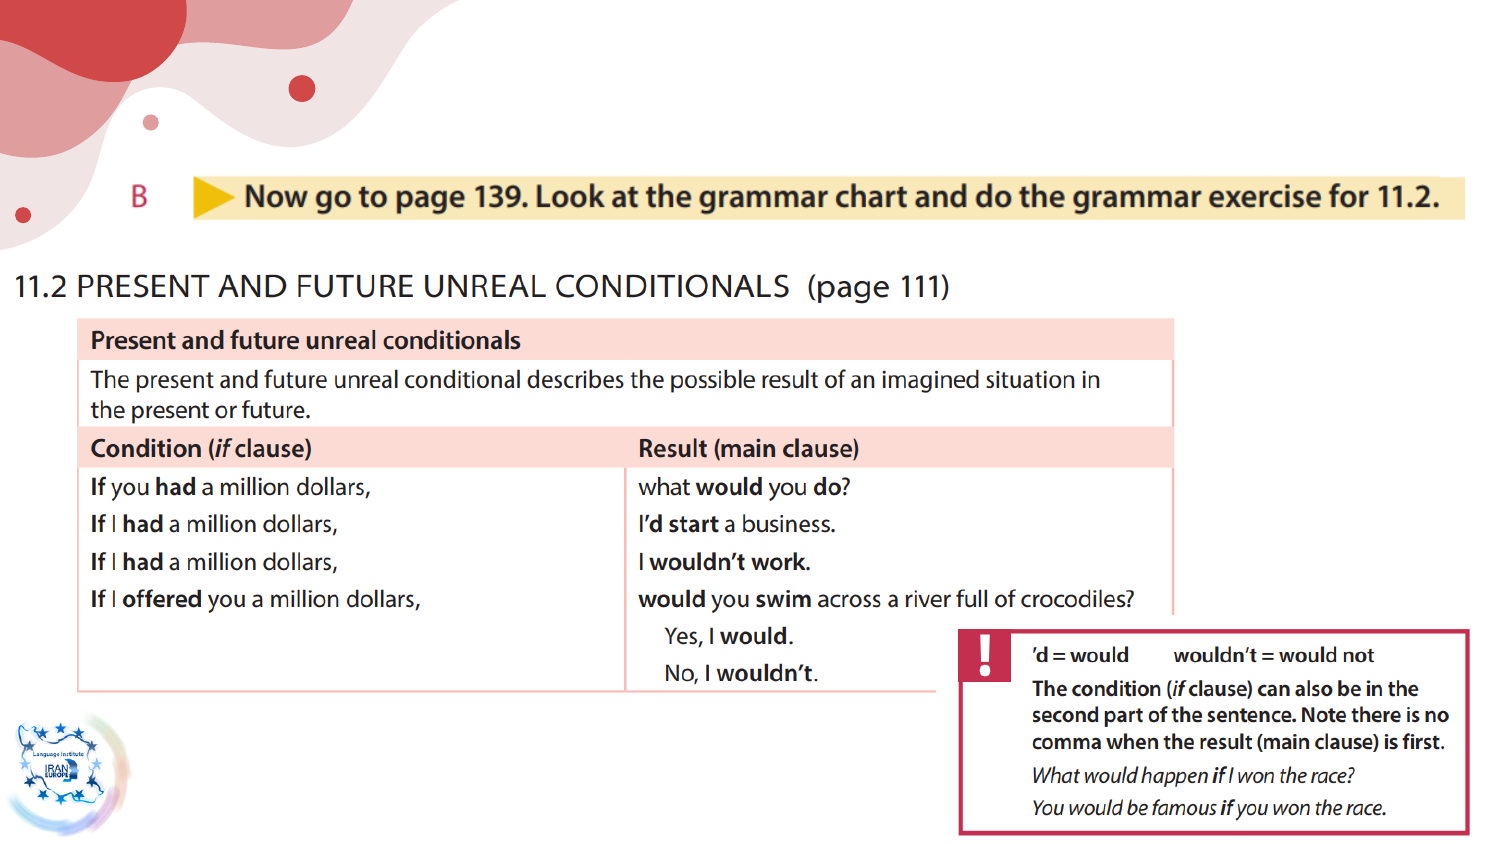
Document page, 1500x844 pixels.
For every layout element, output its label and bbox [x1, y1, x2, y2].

picture [108, 158, 1500, 240]
picture [4, 249, 1496, 840]
picture [0, 707, 136, 840]
